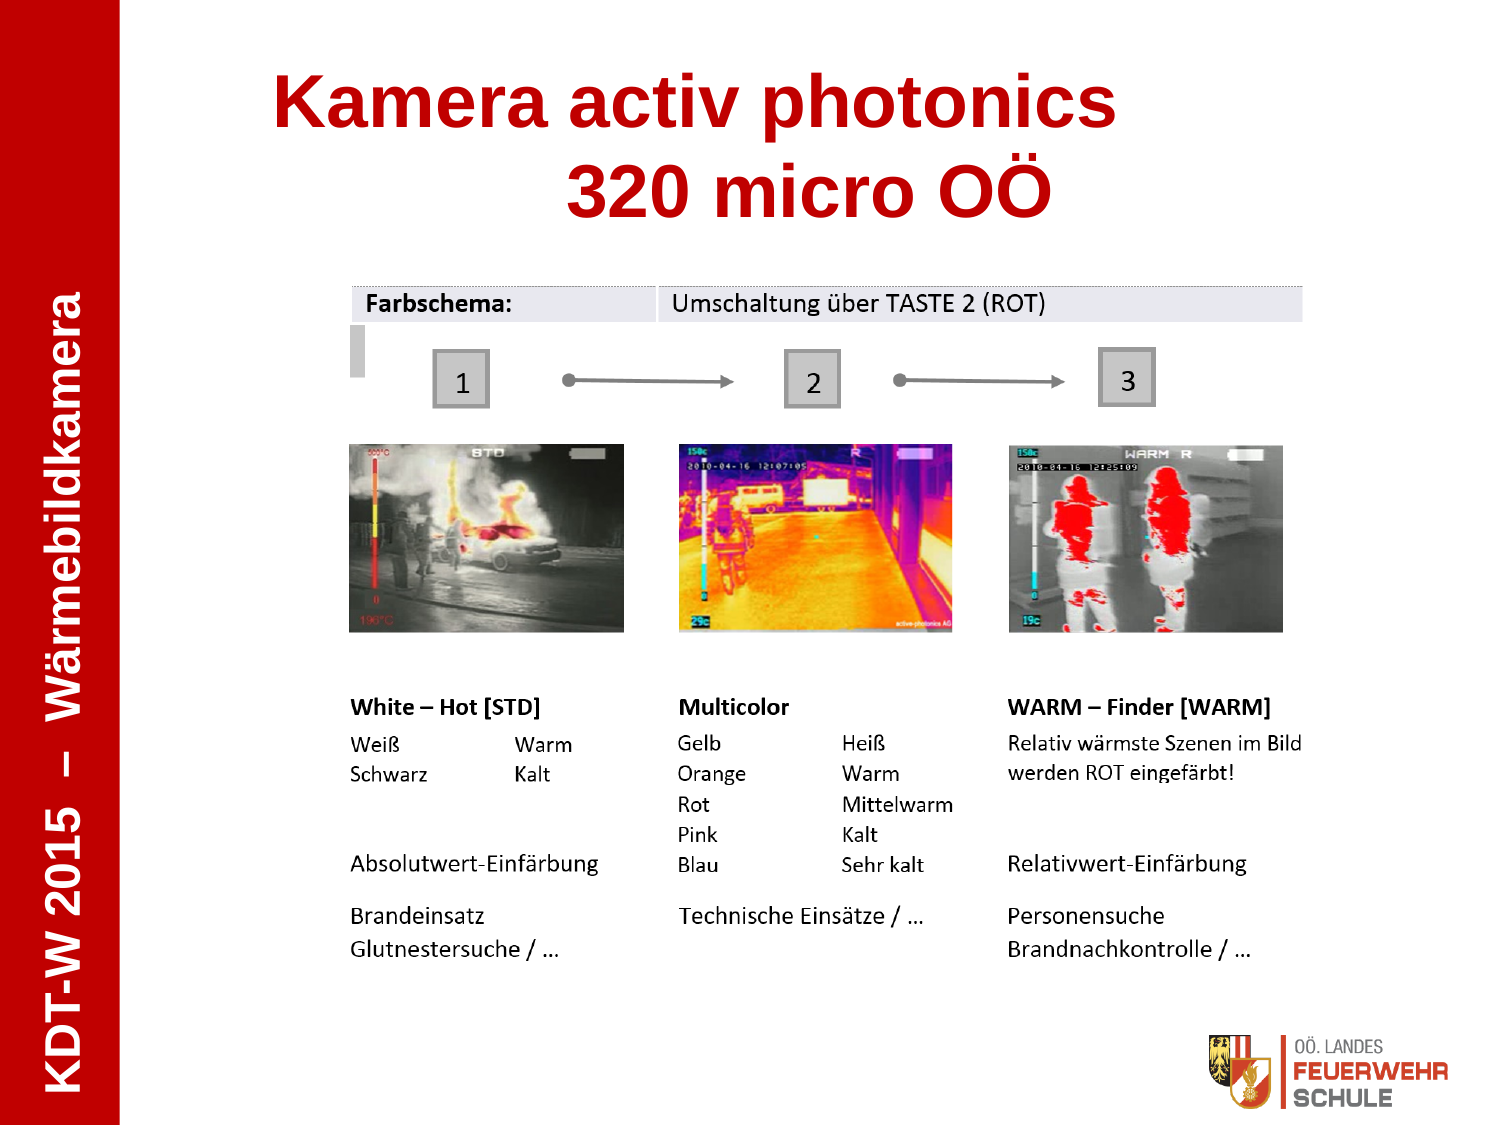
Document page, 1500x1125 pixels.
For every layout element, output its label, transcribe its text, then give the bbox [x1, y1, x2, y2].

picture [289, 278, 1330, 975]
picture [1209, 1035, 1448, 1109]
title Kamera activ photonics 320 micro OÖ [194, 45, 1425, 233]
